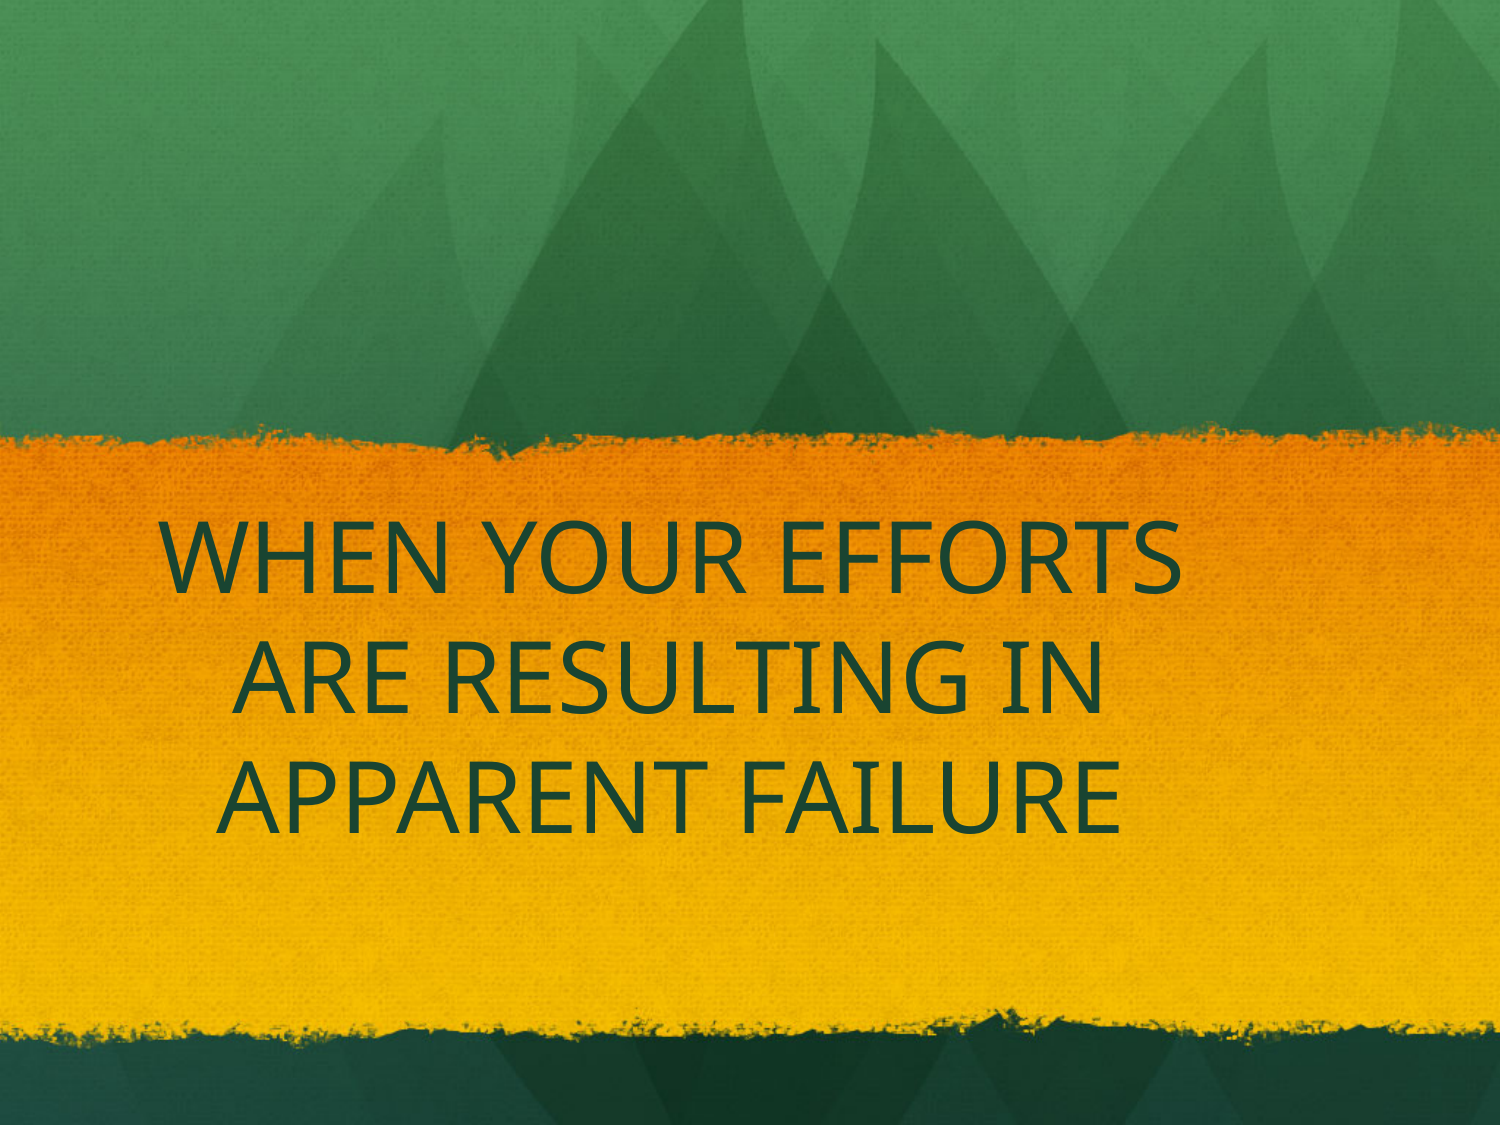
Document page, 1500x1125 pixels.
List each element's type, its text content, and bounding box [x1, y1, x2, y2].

title WHEN YOUR EFFORTS ARE RESULTING IN APPARENT FAILURE [81, 619, 1262, 861]
picture [0, 0, 1500, 1125]
